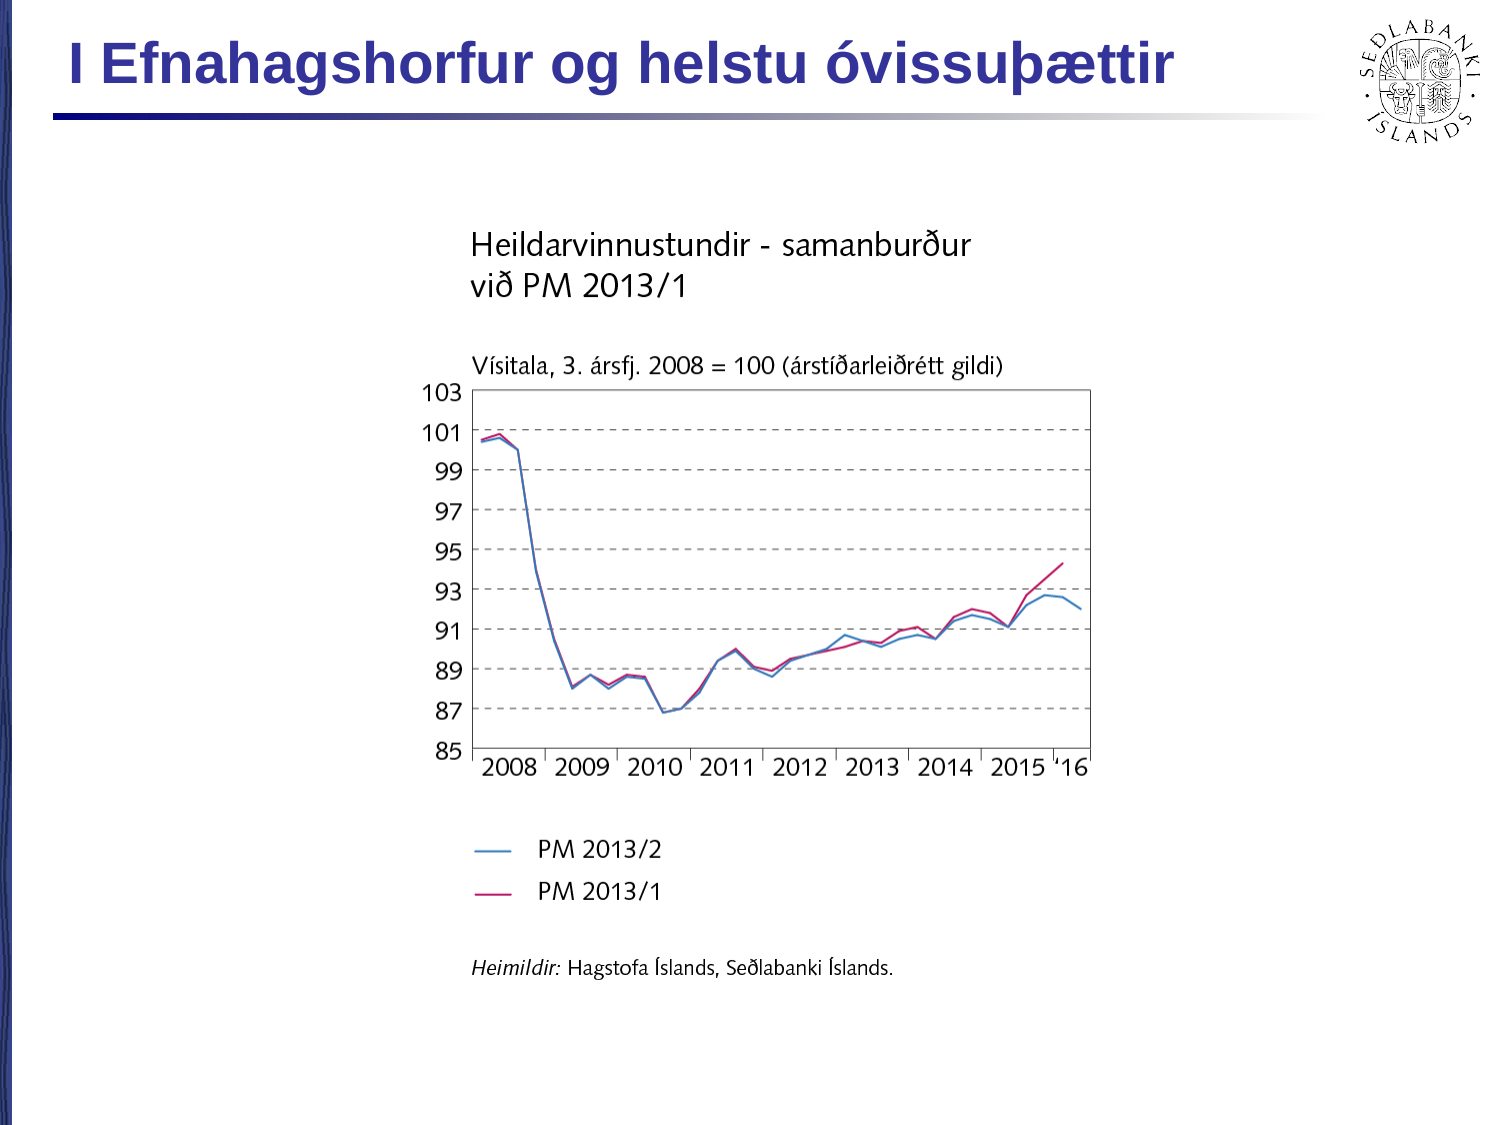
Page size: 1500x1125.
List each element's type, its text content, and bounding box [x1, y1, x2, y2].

picture [0, 0, 12, 1125]
title I Efnahagshorfur og helstu óvissuþættir [52, 10, 1330, 111]
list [420, 227, 1092, 980]
picture [1357, 18, 1482, 149]
